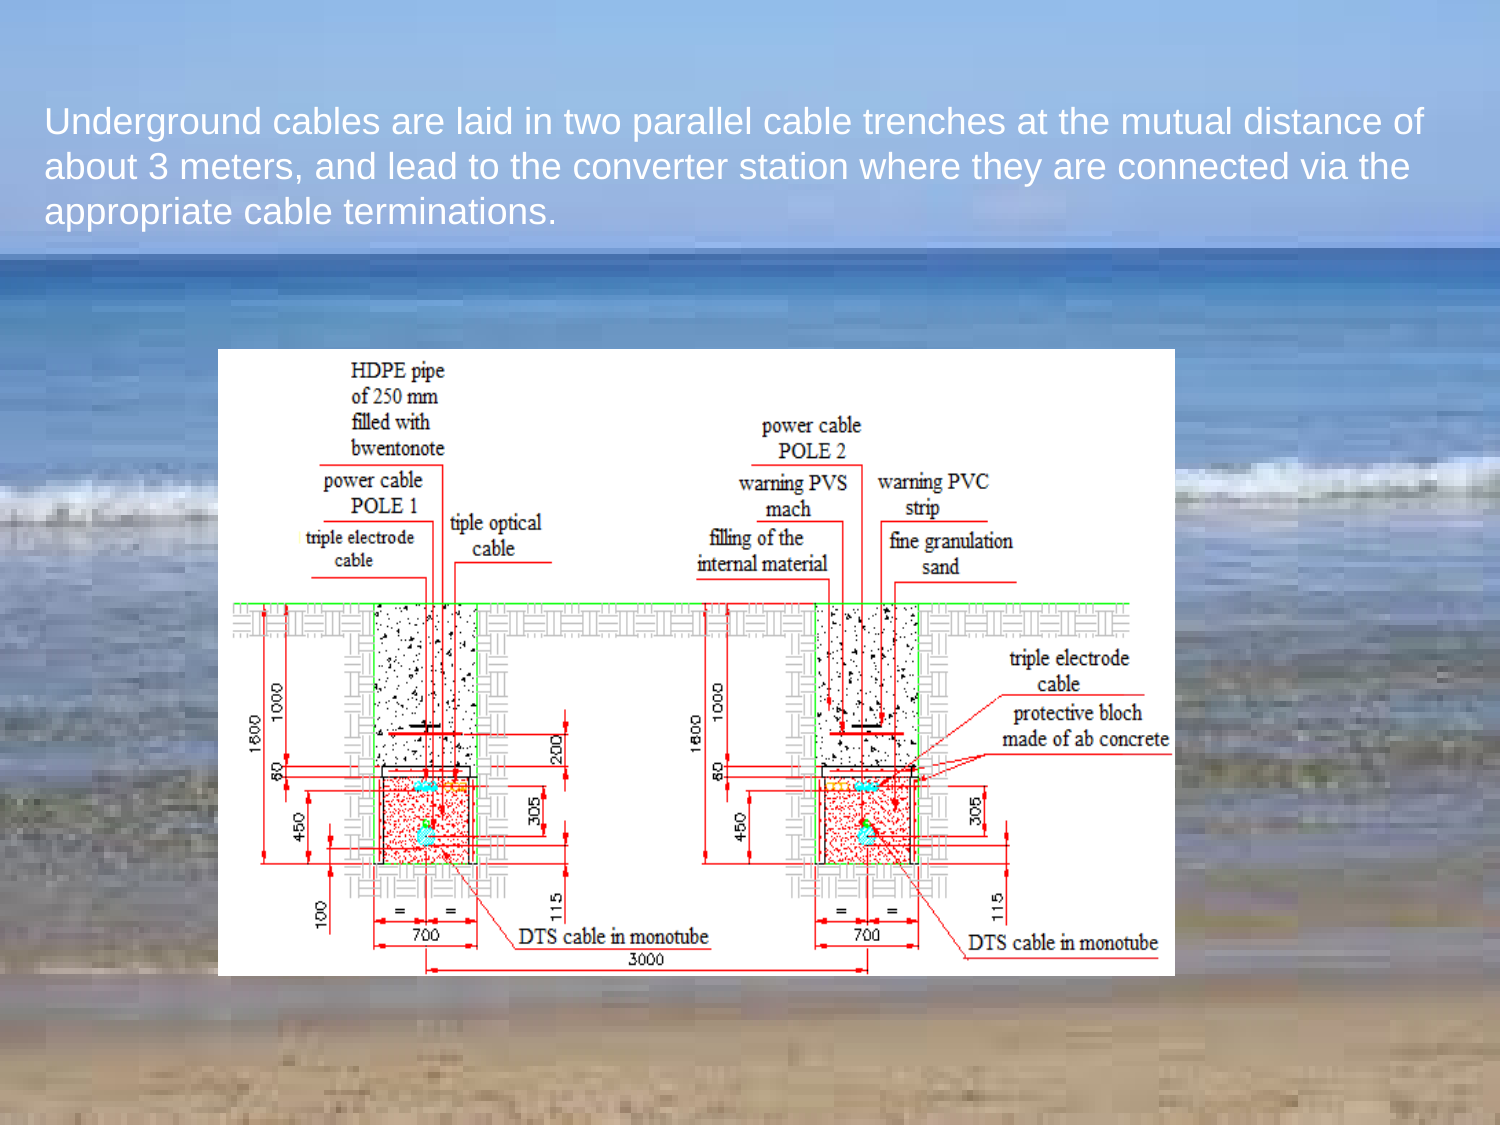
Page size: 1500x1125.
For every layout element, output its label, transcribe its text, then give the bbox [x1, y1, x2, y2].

text_box Underground cables are laid in two parallel cable trenches at the mutual distance of about 3 meters, and lead to the converter station where they are connected via the appropriate cable terminations. [29, 89, 1447, 240]
picture [0, 0, 1500, 1125]
